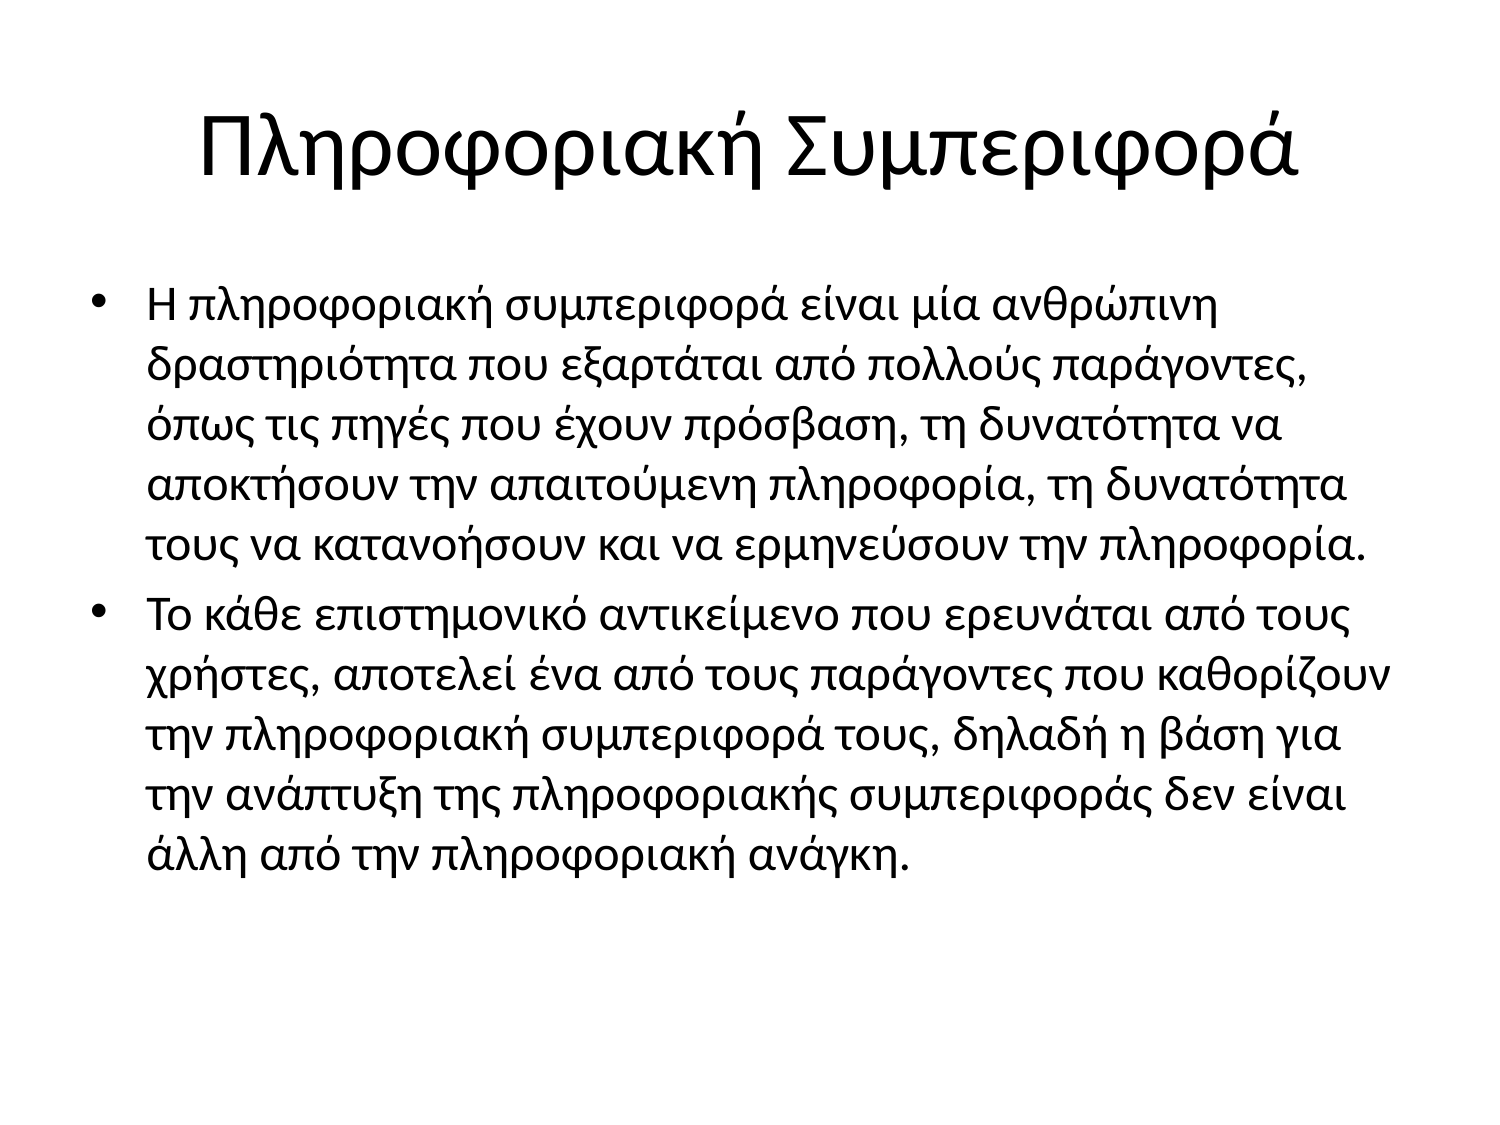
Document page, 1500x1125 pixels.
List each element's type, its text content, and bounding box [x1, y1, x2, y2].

list Η πληροφοριακή συμπεριφορά είναι μία ανθρώπινη δραστηριότητα που εξαρτάται από πολλούς παράγοντες, όπως τις πηγές που έχουν πρόσβαση, τη δυνατότητα να αποκτήσουν την απαιτούμενη πληροφορία, τη δυνατότητα τους να κατανοήσουν και να ερμηνεύσουν την πληροφορία. Το κάθε επιστημονικό αντικείμενο που ερευνάται από τους χρήστες, αποτελεί ένα από τους παράγοντες που καθορίζουν την πληροφοριακή συμπεριφορά τους, δηλαδή η βάση για την ανάπτυξη της πληροφοριακής συμπεριφοράς δεν είναι άλλη από την πληροφοριακή ανάγκη. [75, 262, 1425, 1005]
title Πληροφοριακή Συμπεριφορά [75, 45, 1425, 233]
